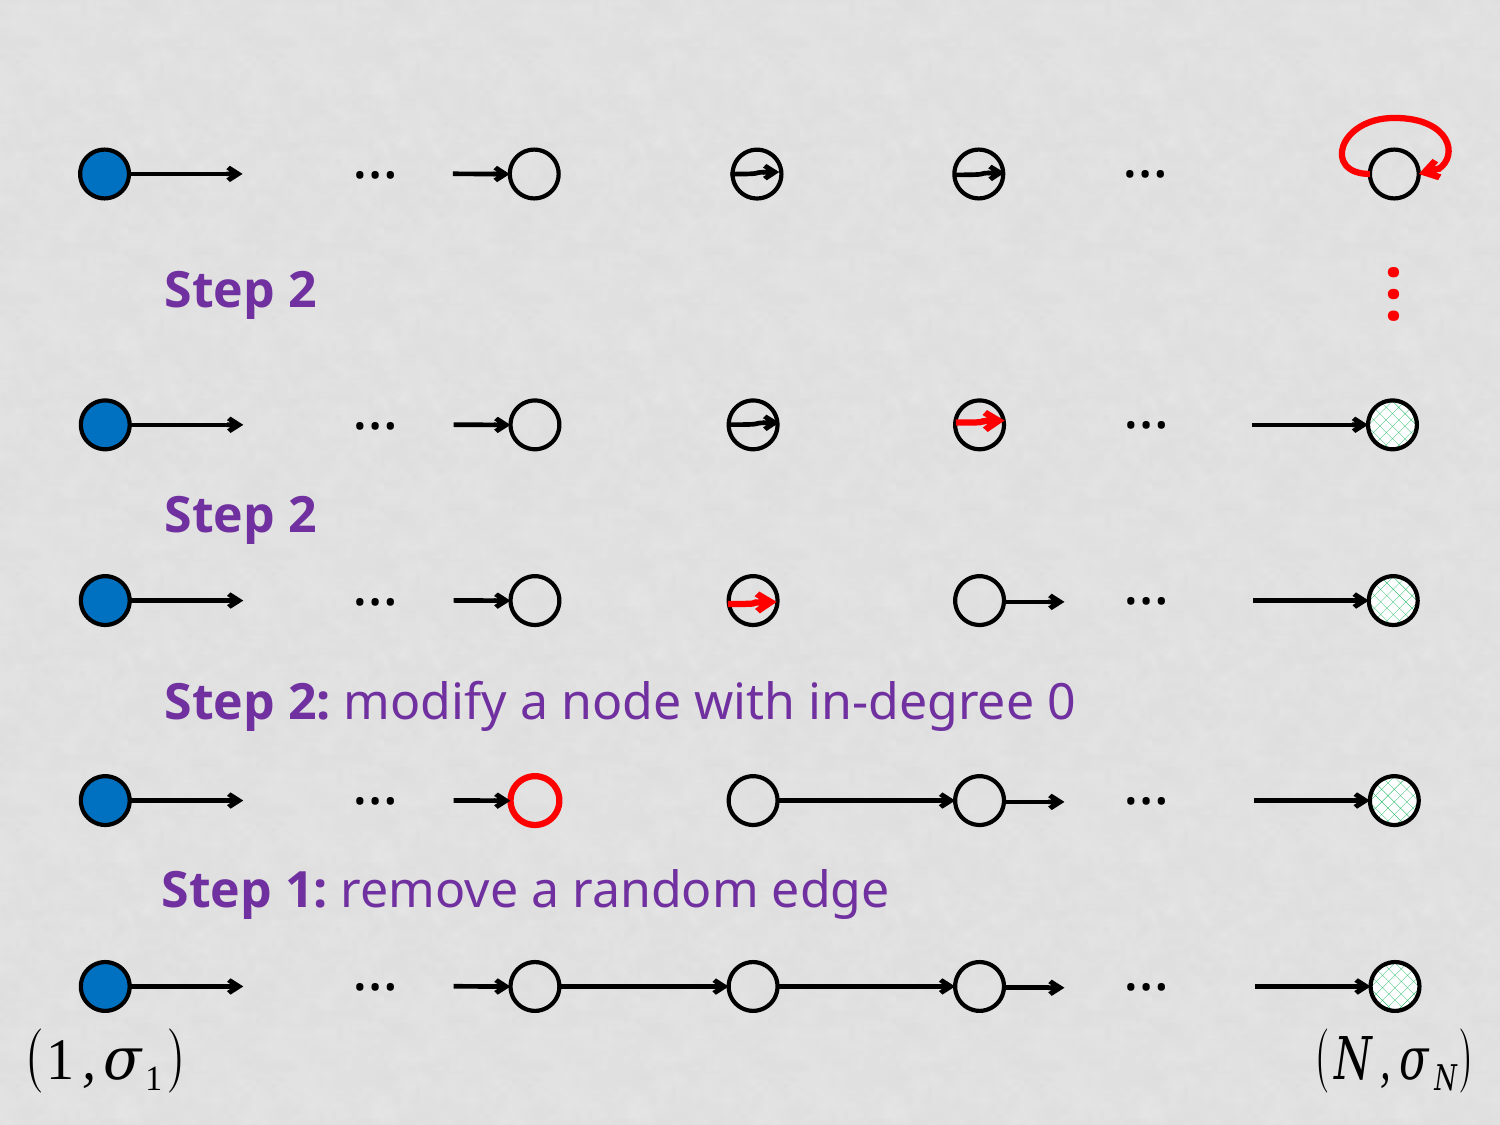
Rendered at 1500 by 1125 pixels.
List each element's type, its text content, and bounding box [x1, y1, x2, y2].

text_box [730, 171, 780, 175]
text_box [727, 601, 778, 605]
text_box … [1108, 362, 1200, 448]
text_box [78, 959, 132, 1013]
text_box [953, 574, 1007, 628]
text_box Step 1: remove a random edge [146, 850, 1088, 925]
text_box [953, 398, 1007, 452]
text_box [508, 398, 562, 452]
text_box … [337, 739, 429, 824]
text_box [1368, 175, 1421, 201]
text_box [952, 147, 1006, 201]
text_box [955, 172, 1005, 176]
text_box [508, 774, 562, 828]
text_box [508, 959, 562, 1013]
text_box [730, 147, 784, 201]
text_box [1366, 574, 1420, 628]
text_box [78, 574, 132, 628]
text_box [953, 959, 1007, 1013]
text_box … [1108, 111, 1200, 197]
text_box [78, 147, 131, 201]
text_box … [1108, 738, 1200, 824]
text_box [507, 147, 561, 201]
text_box [726, 959, 780, 1013]
text_box … [337, 363, 429, 449]
text_box … [337, 112, 429, 198]
text_box [1367, 774, 1421, 828]
text_box Step 2: modify a node with in-degree 0 [149, 662, 1200, 738]
text_box [1368, 959, 1422, 1013]
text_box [1369, 173, 1419, 177]
text_box [1366, 398, 1420, 452]
text_box … [337, 539, 429, 624]
text_box … [1365, 246, 1481, 338]
text_box [78, 774, 132, 828]
text_box [726, 574, 780, 628]
text_box [953, 774, 1007, 828]
text_box [726, 398, 780, 452]
text_box [726, 774, 780, 828]
text_box … [1108, 924, 1200, 1009]
text_box Step 2 [150, 474, 428, 550]
text_box [78, 398, 132, 452]
text_box [1368, 147, 1421, 173]
text_box … [1108, 538, 1200, 624]
text_box [508, 574, 562, 628]
text_box … [337, 925, 429, 1010]
